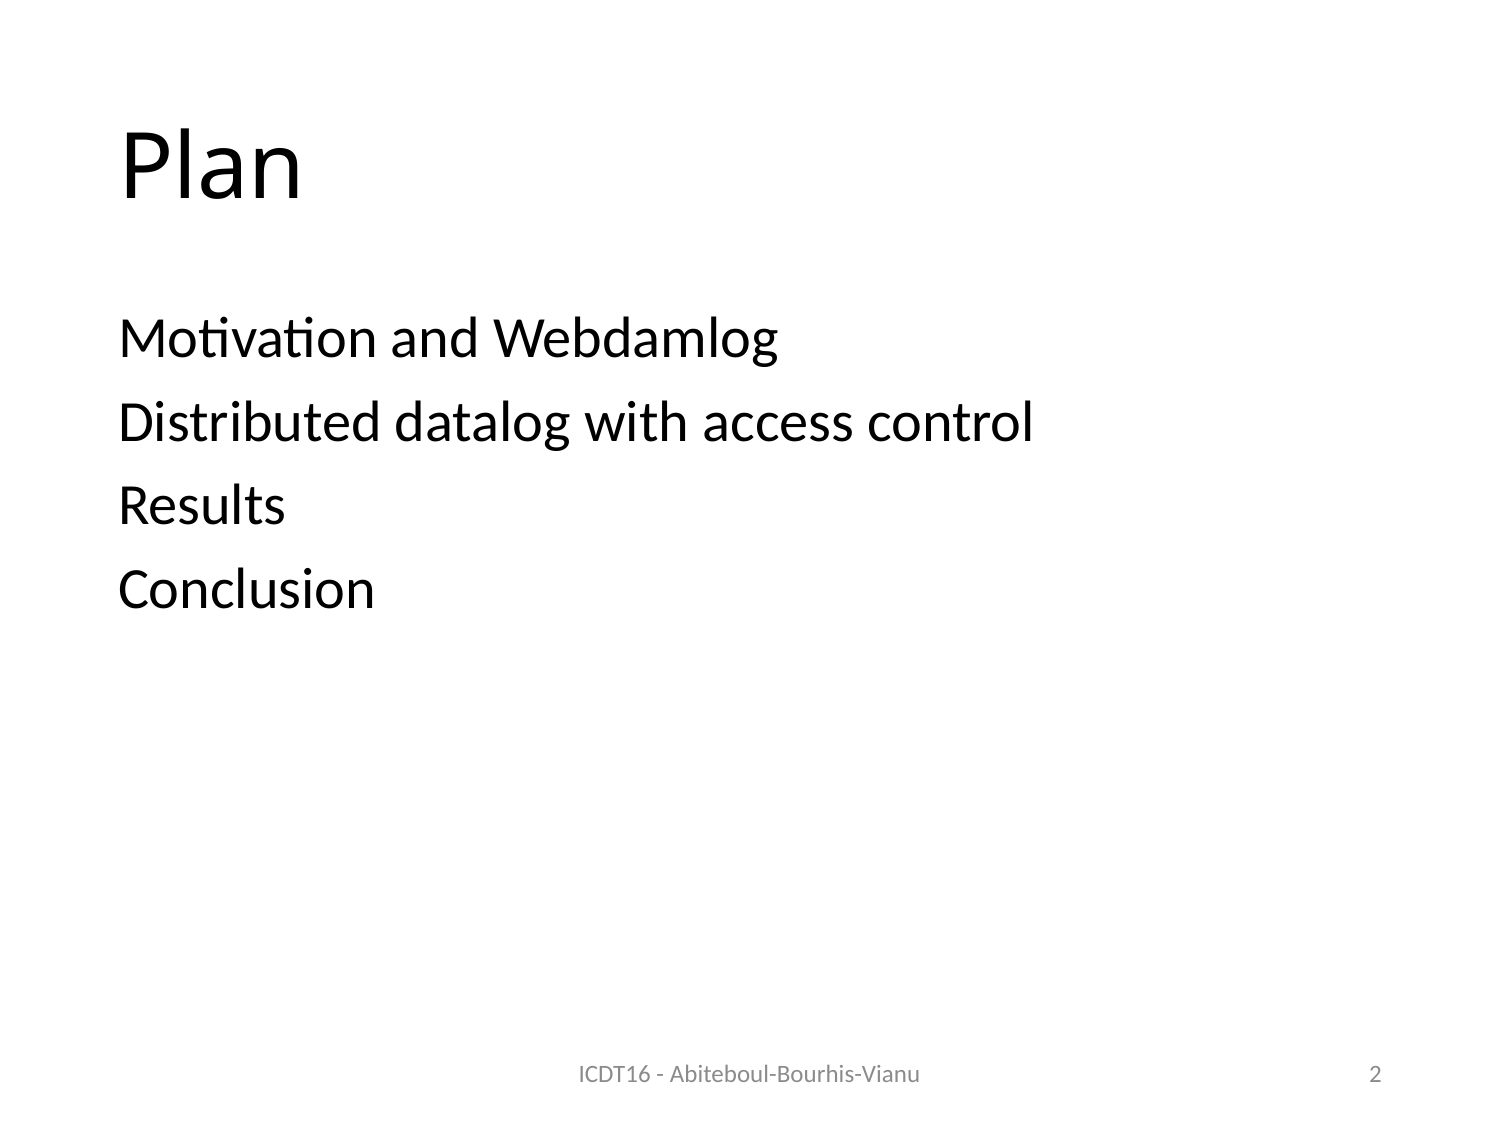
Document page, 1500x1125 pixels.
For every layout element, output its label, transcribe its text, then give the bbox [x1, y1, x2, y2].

list Motivation and Webdamlog Distributed datalog with access control Results Conclusion [103, 299, 1397, 1014]
footer ICDT16 - Abiteboul-Bourhis-Vianu [496, 1042, 1004, 1103]
slide_number 2 [1059, 1042, 1397, 1103]
title Plan [103, 59, 1397, 278]
